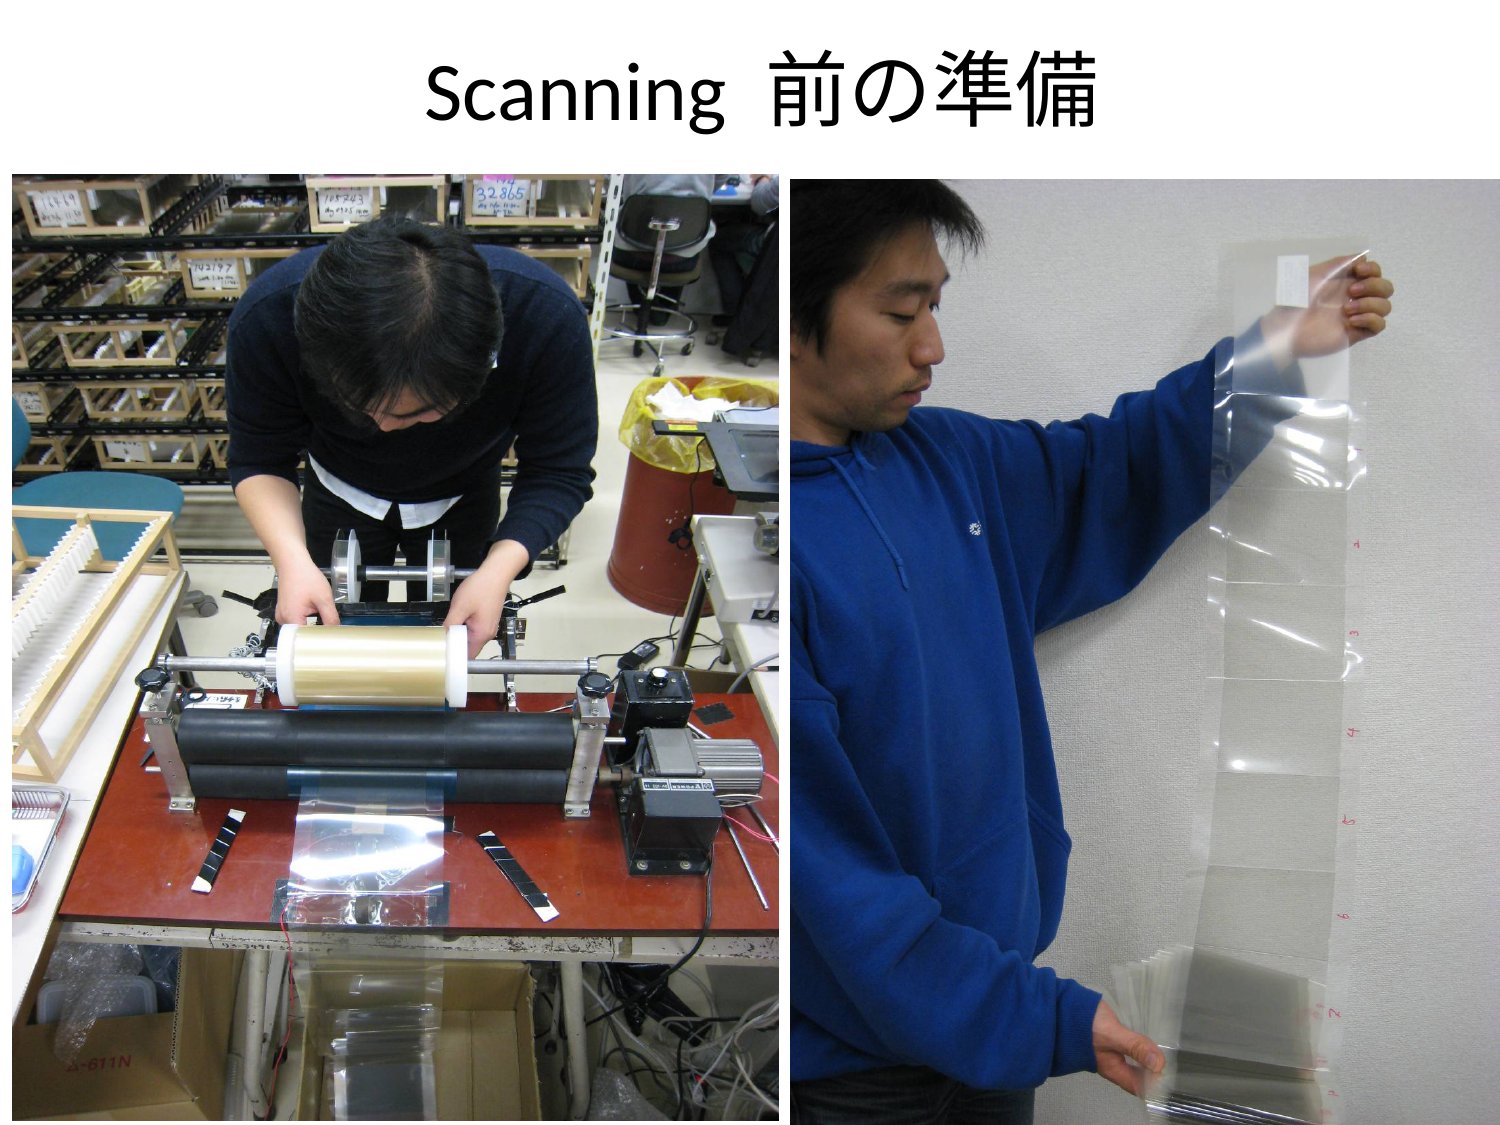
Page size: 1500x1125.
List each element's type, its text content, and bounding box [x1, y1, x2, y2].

picture [790, 179, 1500, 1125]
text_box Scanning 前の準備 [409, 29, 1114, 145]
picture [12, 174, 779, 1121]
